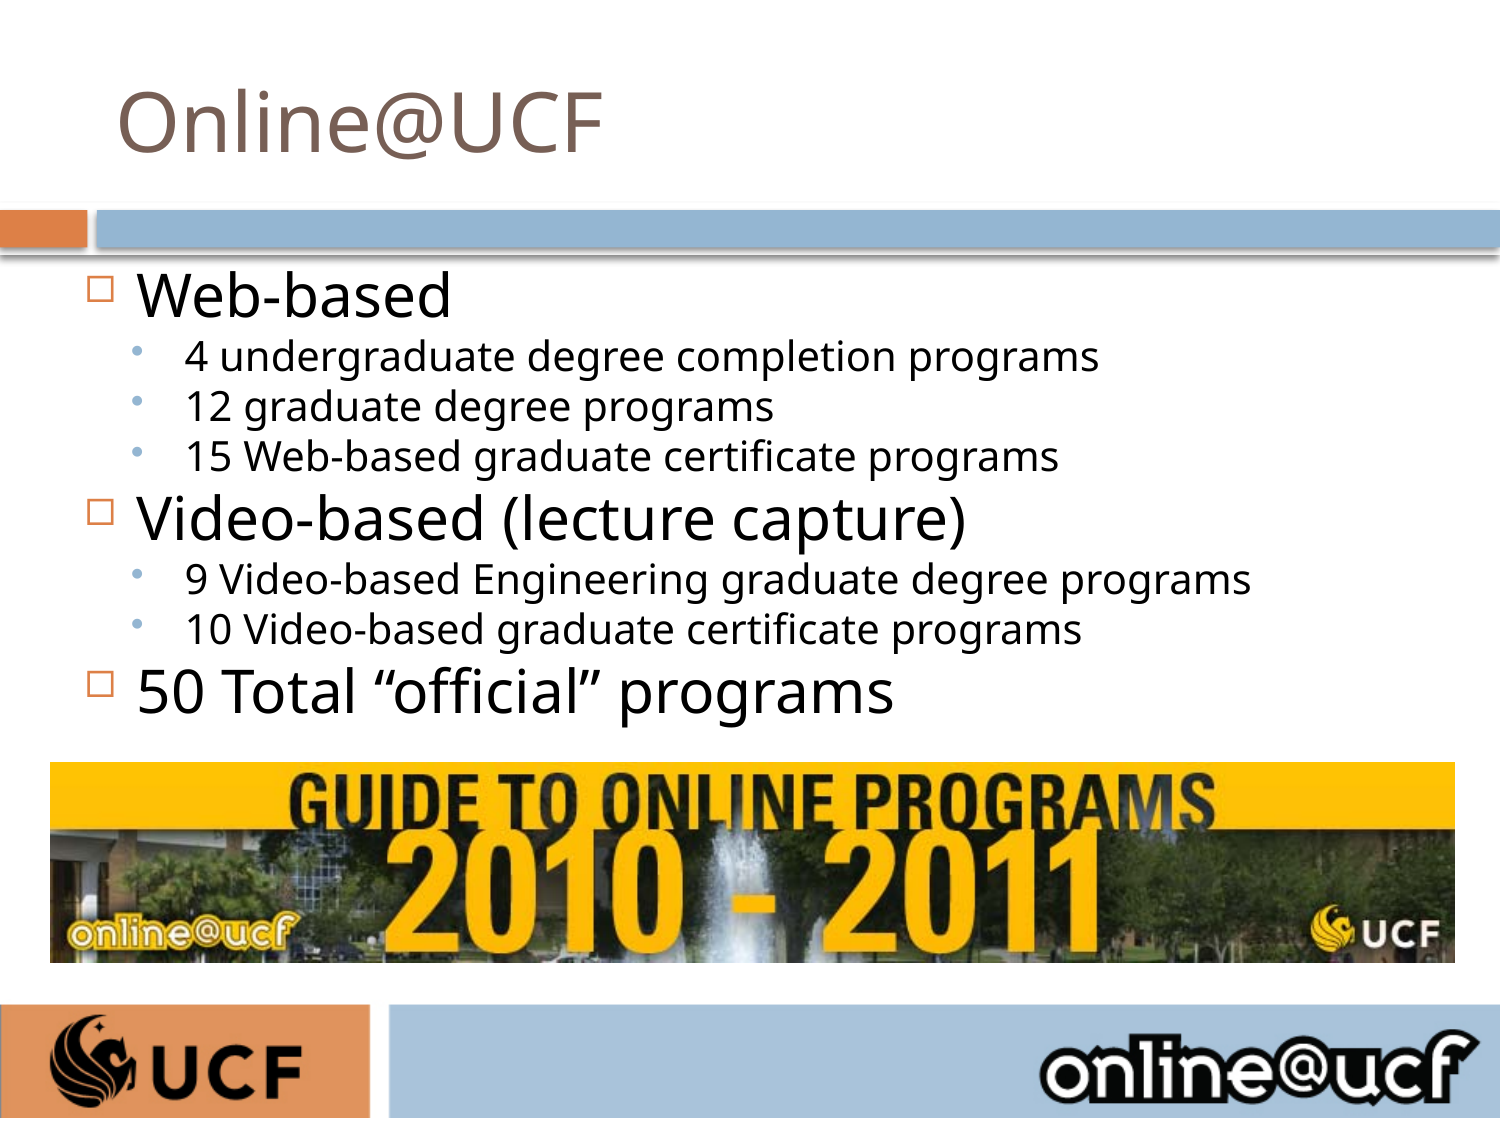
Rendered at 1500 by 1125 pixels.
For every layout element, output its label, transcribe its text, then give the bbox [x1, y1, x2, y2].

picture [0, 999, 1500, 1118]
title Online@UCF [100, 37, 1438, 200]
picture [49, 762, 1455, 963]
list Web-based 4 undergraduate degree completion programs 12 graduate degree programs 15 Web-based graduate certificate programs Video-based (lecture capture) 9 Video-based Engineering graduate degree programs 10 Video-based graduate certificate programs 50 Total “official” programs [50, 249, 1475, 998]
